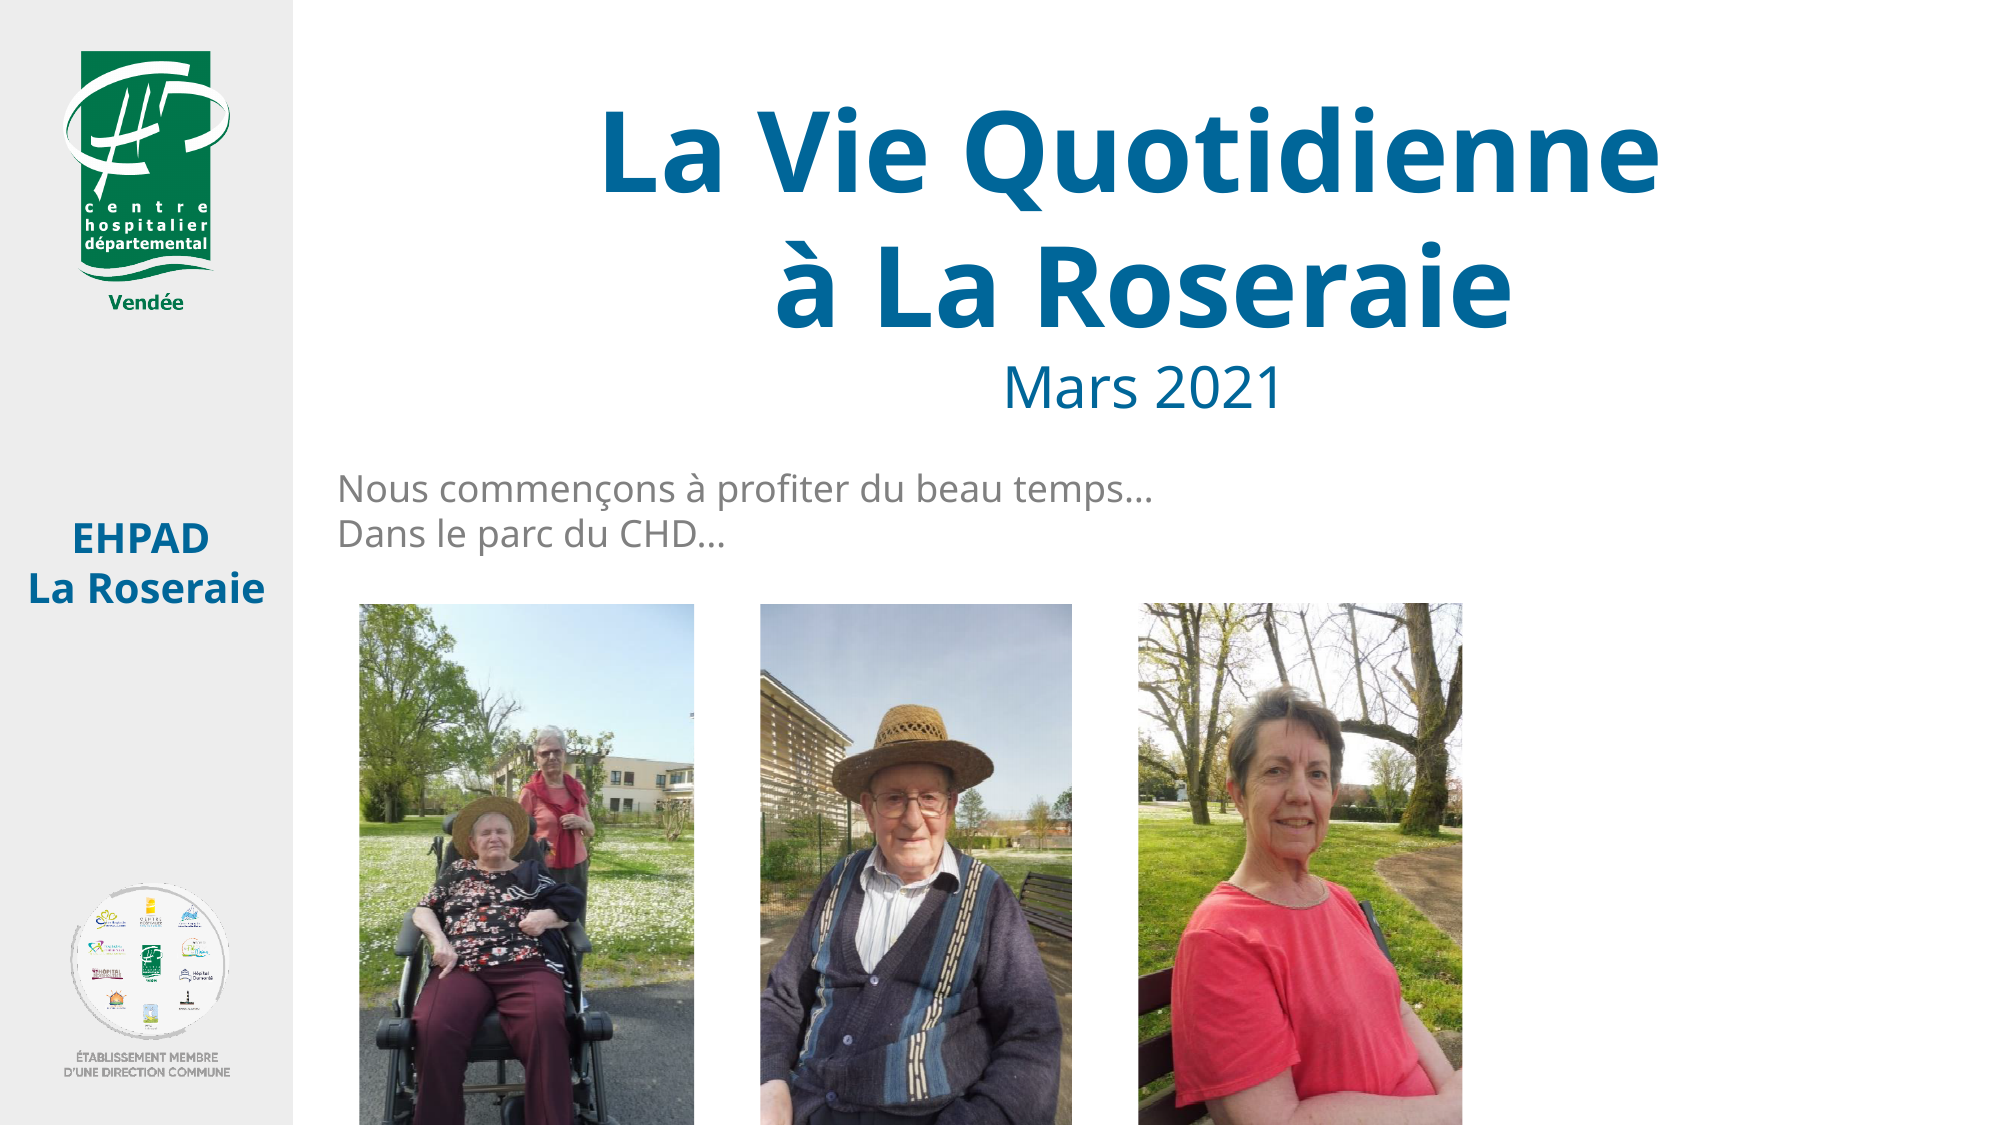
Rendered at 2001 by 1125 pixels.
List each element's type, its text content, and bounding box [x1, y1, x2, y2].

picture [63, 51, 230, 318]
picture [41, 875, 252, 1085]
picture [359, 604, 694, 1125]
picture [1138, 603, 1463, 1125]
text_box La Vie Quotidienne à La Roseraie Mars 2021 Nous commençons à profiter du beau temps… Dans le parc du CHD… [322, 73, 1968, 563]
picture [760, 604, 1072, 1125]
